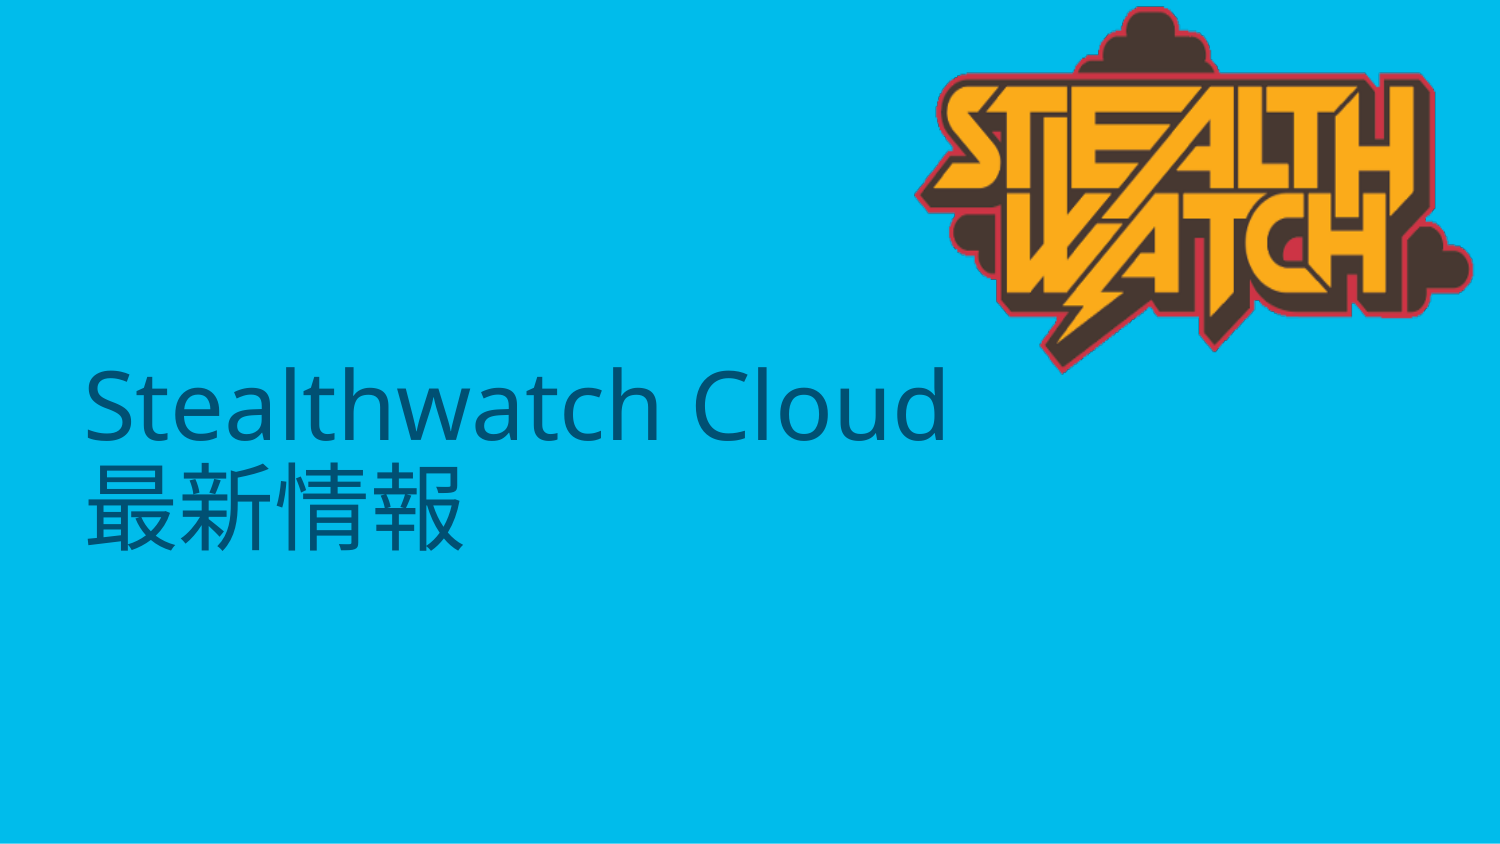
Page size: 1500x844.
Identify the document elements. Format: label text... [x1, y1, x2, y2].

title Stealthwatch Cloud 最新情報 [68, 150, 1315, 572]
picture [915, 7, 1473, 373]
